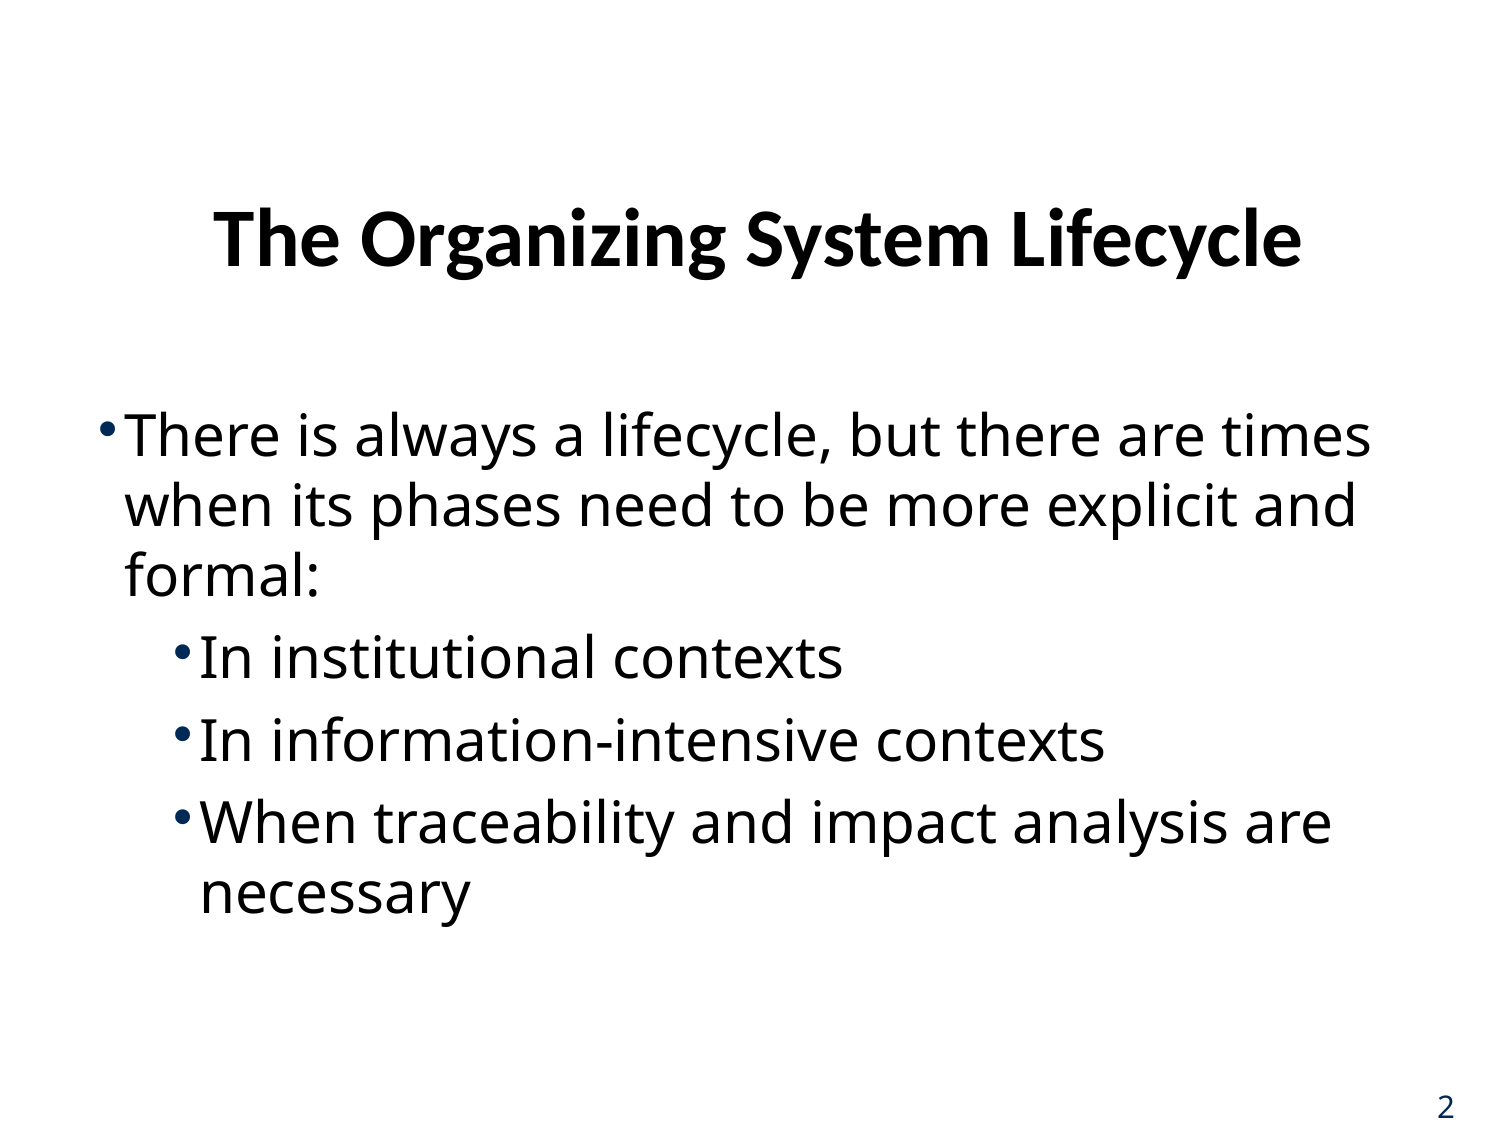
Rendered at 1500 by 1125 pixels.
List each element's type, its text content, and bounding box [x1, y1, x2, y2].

title The Organizing System Lifecycle [75, 99, 1425, 296]
text_box 2 [1438, 1081, 1454, 1119]
text_box There is always a lifecycle, but there are times when its phases need to be more explicit and formal: In institutional contexts In information-intensive contexts When traceability and impact analysis are necessary [87, 249, 1413, 931]
